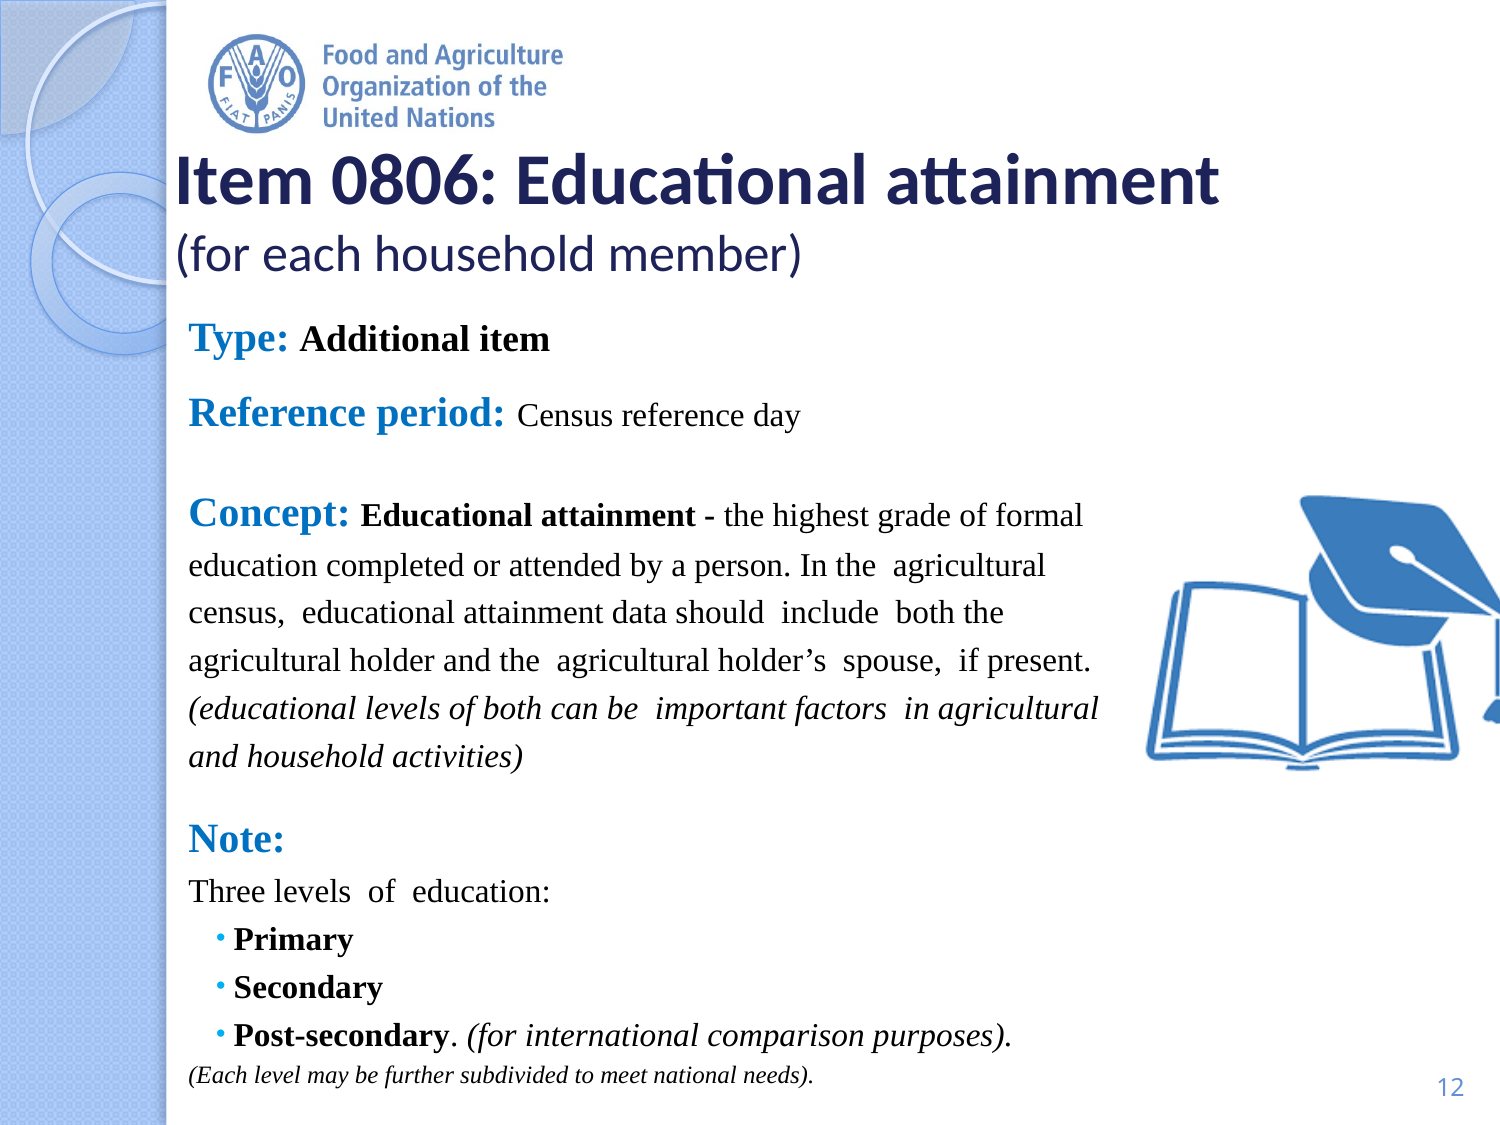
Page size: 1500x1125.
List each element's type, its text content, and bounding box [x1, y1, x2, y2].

picture [1115, 467, 1500, 805]
picture [167, 0, 602, 125]
slide_number 12 [1413, 1034, 1488, 1113]
list Type: Additional item Reference period: Census reference day Concept: Educational attainment - the highest grade of formal education completed or attended by a person. In the agricultural census, educational attainment data should include both the agricultural holder and the agricultural holder’s spouse, if present. (educational levels of both can be important factors in agricultural and household activities) Note: Three levels of education: Primary Secondary Post-secondary. (for international comparison purposes). (Each level may be further subdivided to meet national needs). [159, 302, 1164, 1106]
title Item 0806: Educational attainment (for each household member) [159, 125, 1341, 291]
